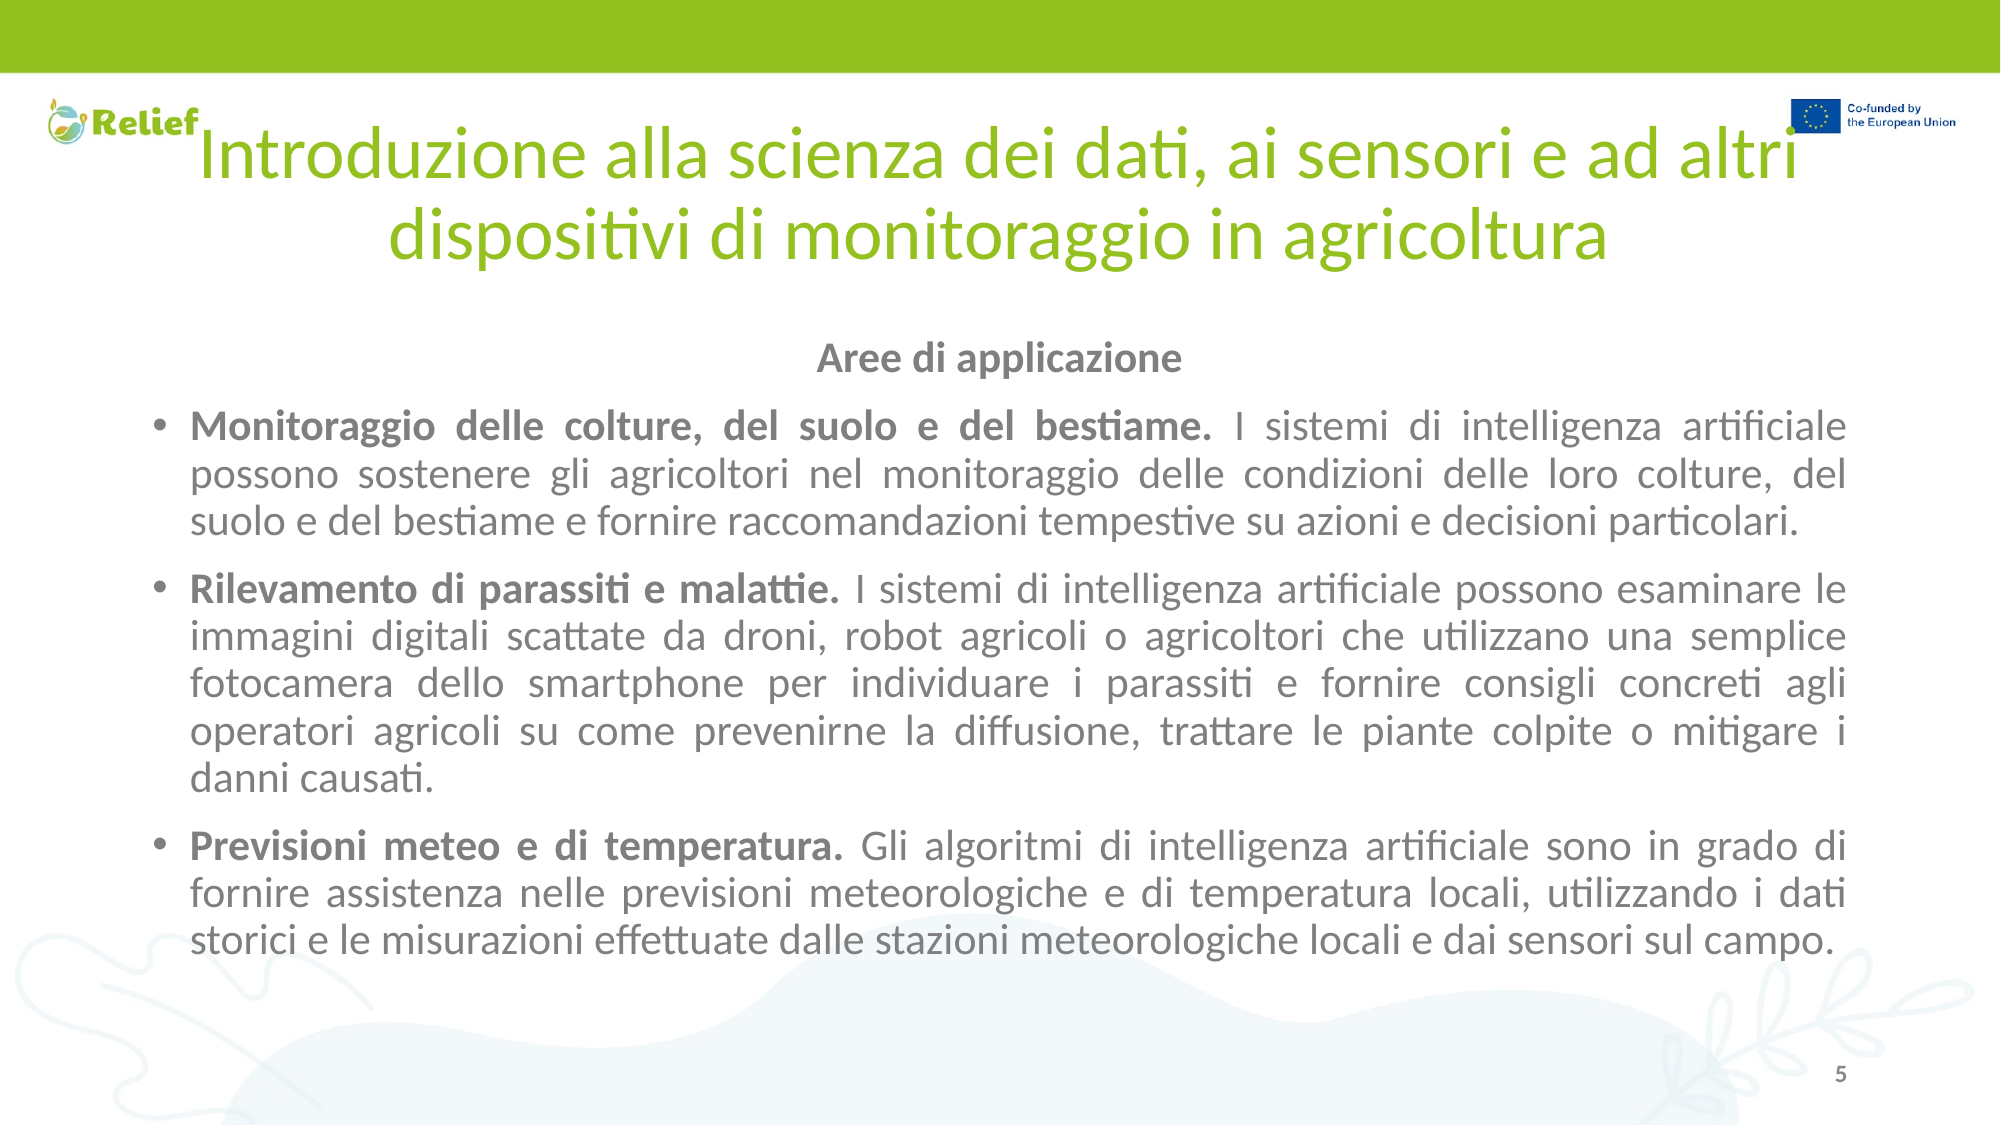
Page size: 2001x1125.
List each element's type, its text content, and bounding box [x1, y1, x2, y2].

title Introduzione alla scienza dei dati, ai sensori e ad altri dispositivi di monitoraggio in agricoltura [137, 111, 1863, 278]
list Aree di applicazione Monitoraggio delle colture, del suolo e del bestiame. I sistemi di intelligenza artificiale possono sostenere gli agricoltori nel monitoraggio delle condizioni delle loro colture, del suolo e del bestiame e fornire raccomandazioni tempestive su azioni e decisioni particolari. Rilevamento di parassiti e malattie. I sistemi di intelligenza artificiale possono esaminare le immagini digitali scattate da droni, robot agricoli o agricoltori che utilizzano una semplice fotocamera dello smartphone per individuare i parassiti e fornire consigli concreti agli operatori agricoli su come prevenirne la diffusione, trattare le piante colpite o mitigare i danni causati. Previsioni meteo e di temperatura. Gli algoritmi di intelligenza artificiale sono in grado di fornire assistenza nelle previsioni meteorologiche e di temperatura locali, utilizzando i dati storici e le misurazioni effettuate dalle stazioni meteorologiche locali e dai sensori sul campo. [137, 327, 1863, 1014]
picture [0, 0, 2001, 1125]
slide_number ‹#› [1787, 1042, 1863, 1103]
